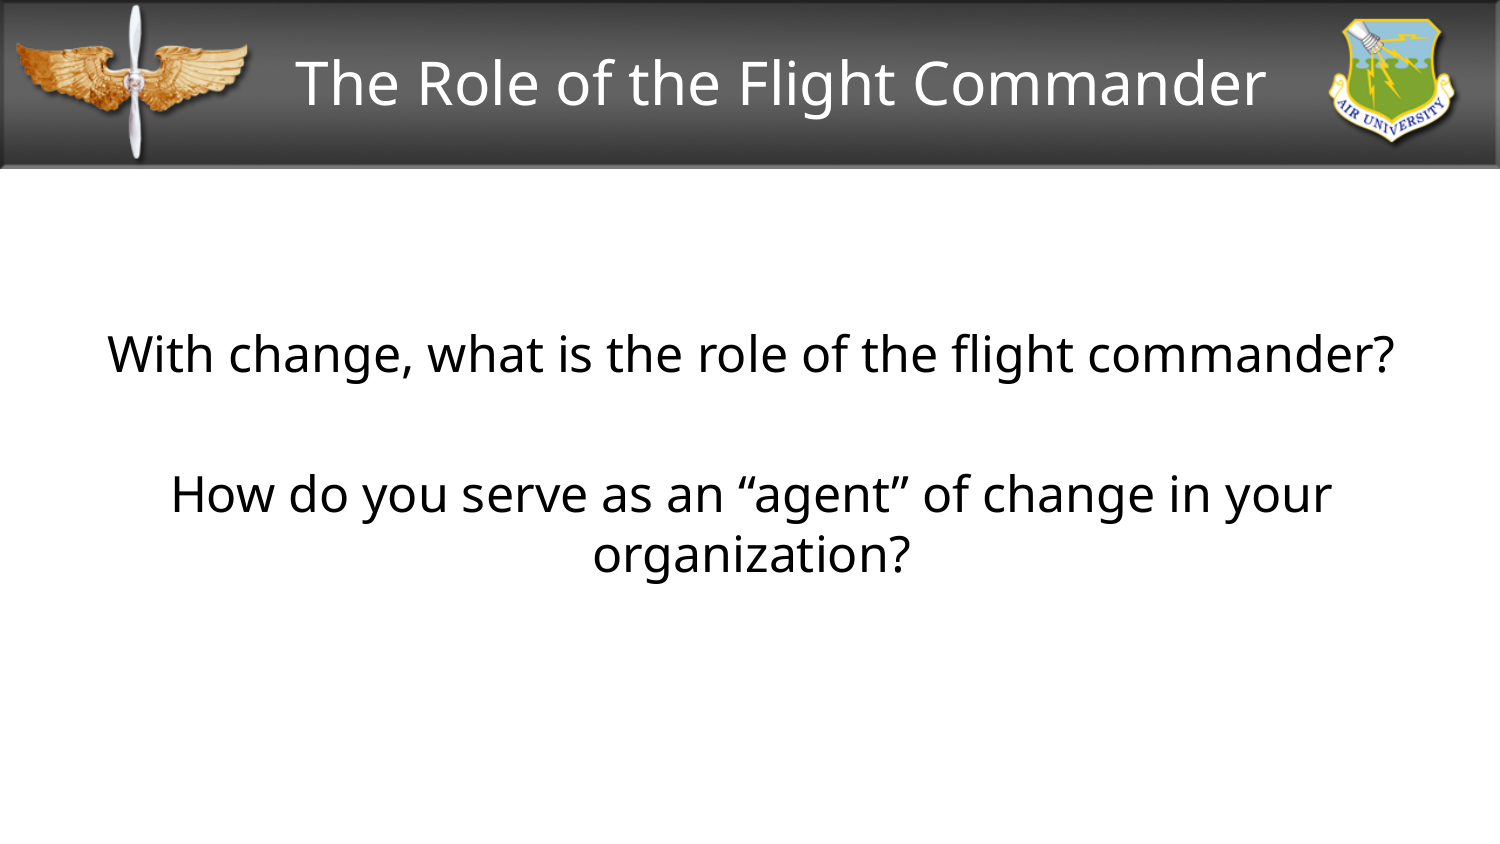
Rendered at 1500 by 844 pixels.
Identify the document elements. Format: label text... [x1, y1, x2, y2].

title The Role of the Flight Commander [270, 10, 1294, 153]
list With change, what is the role of the flight commander? How do you serve as an “agent” of change in your organization? [27, 175, 1477, 806]
picture [0, 0, 1500, 844]
